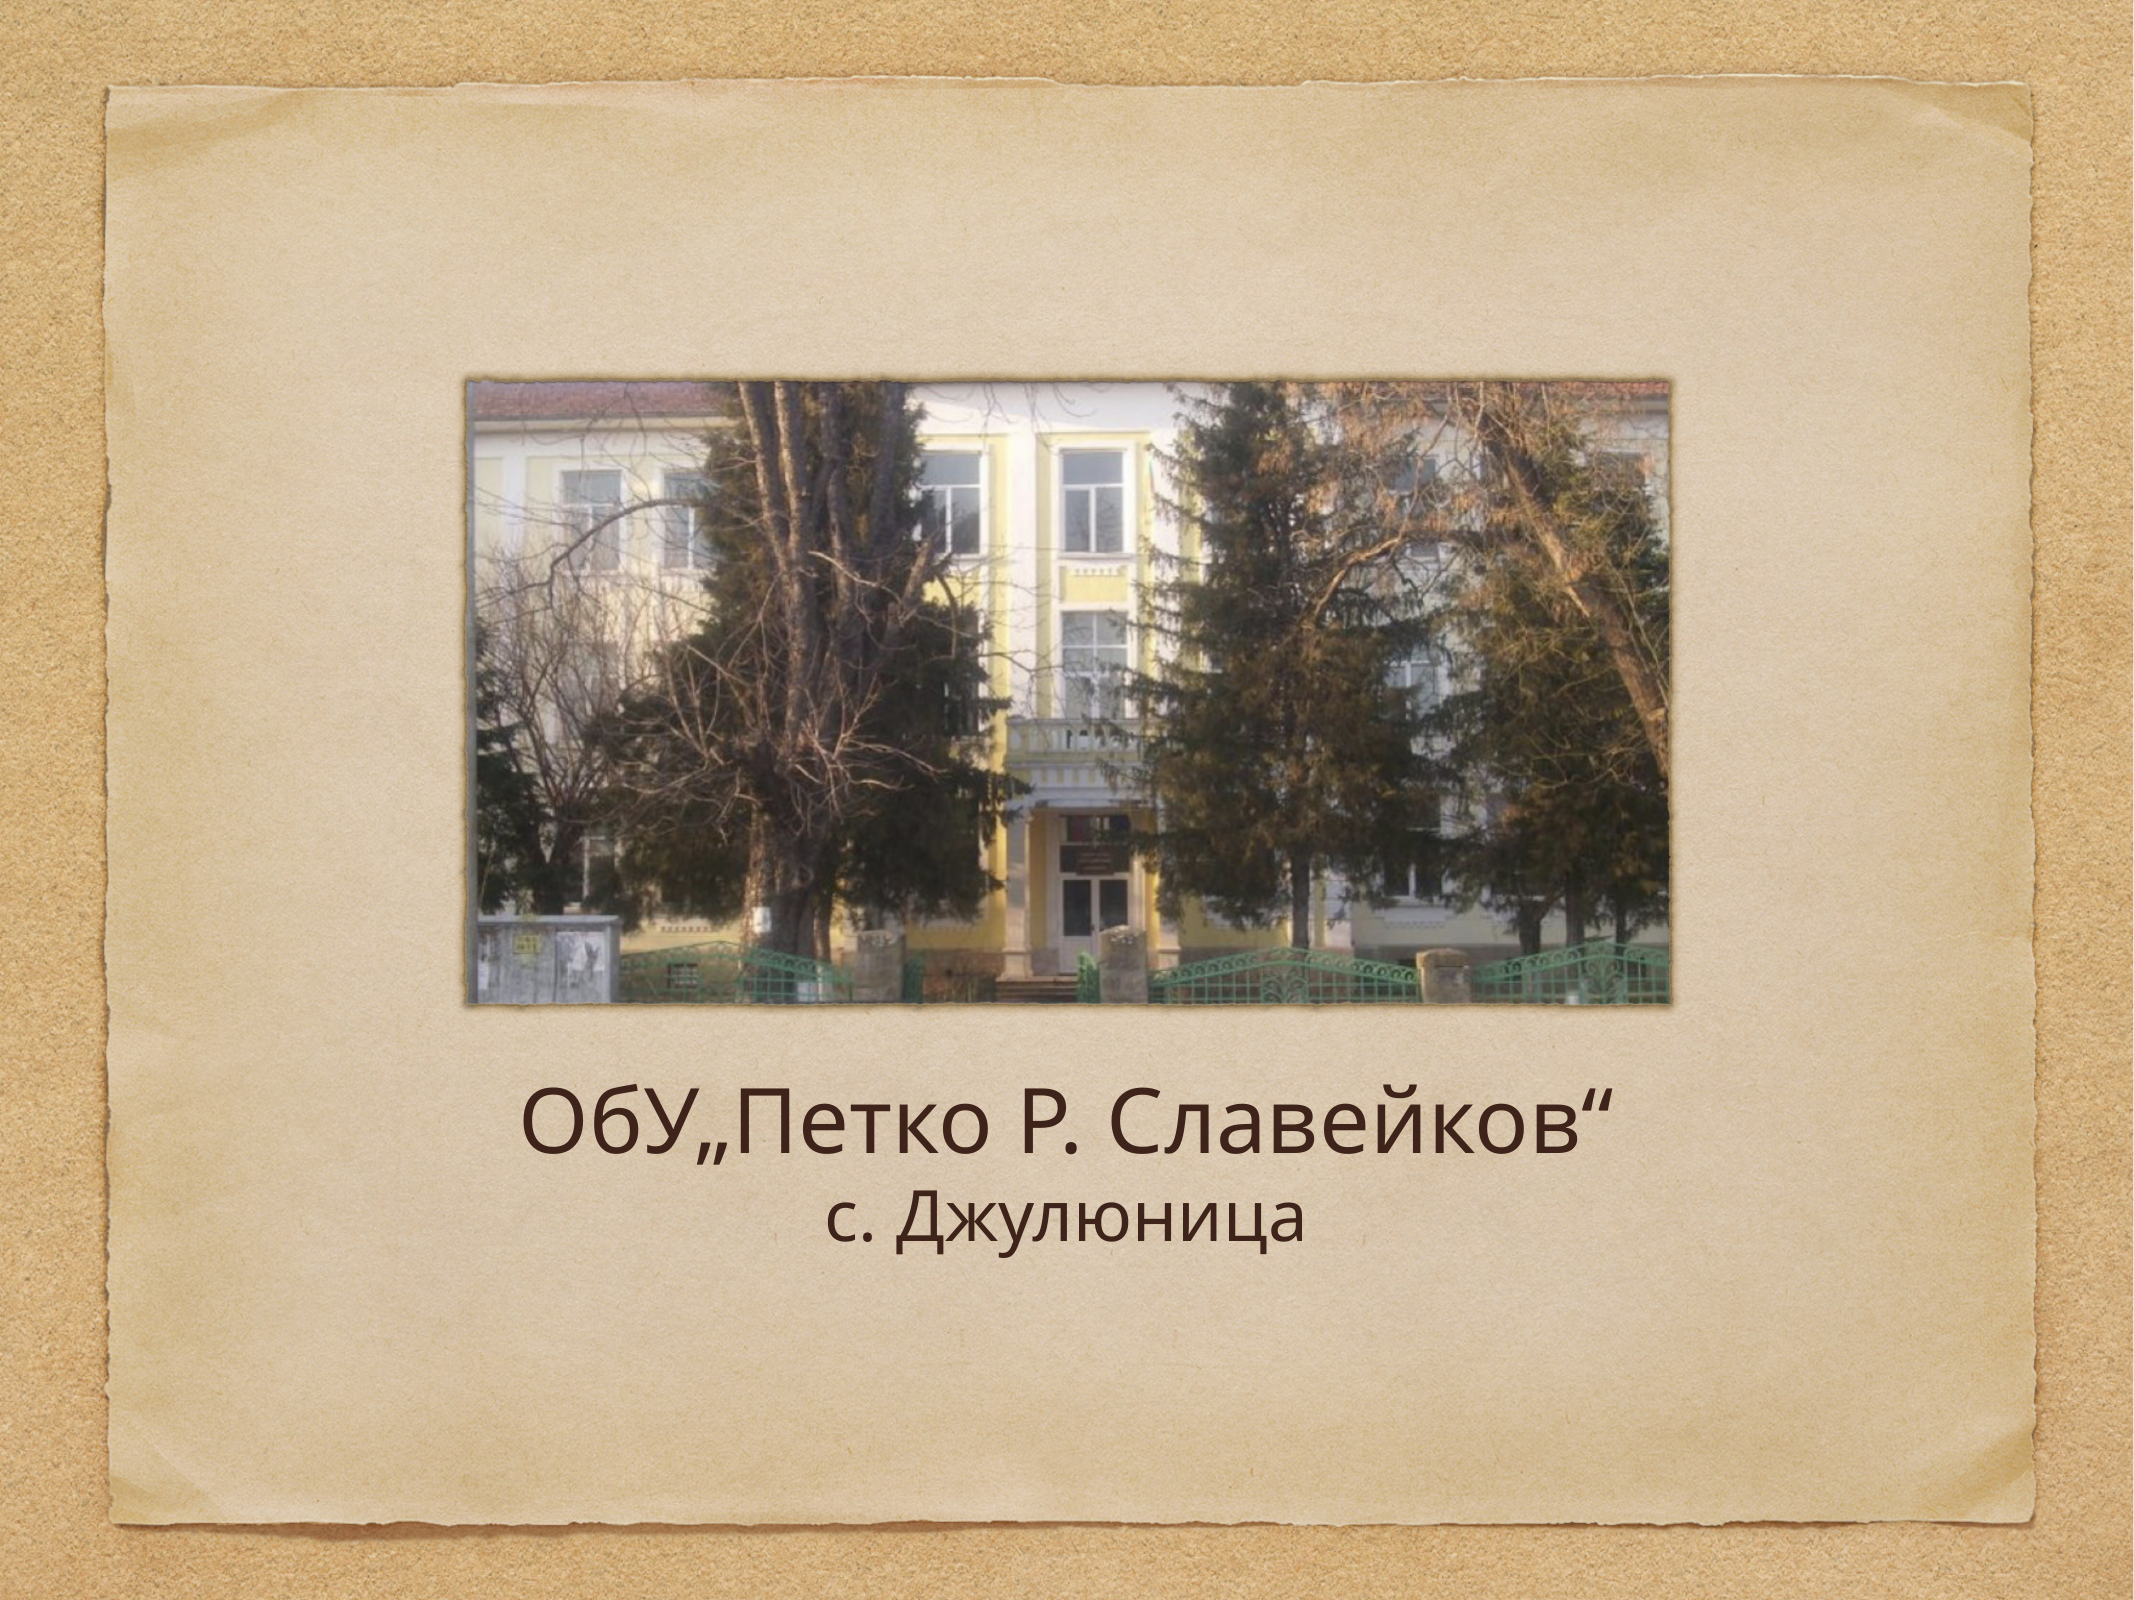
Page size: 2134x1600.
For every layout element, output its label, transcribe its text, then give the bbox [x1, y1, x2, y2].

list с. Джулюница [422, 1164, 1711, 1344]
title ОбУ„Петко Р. Славейков“ [422, 1021, 1711, 1164]
picture [0, 0, 2134, 1600]
